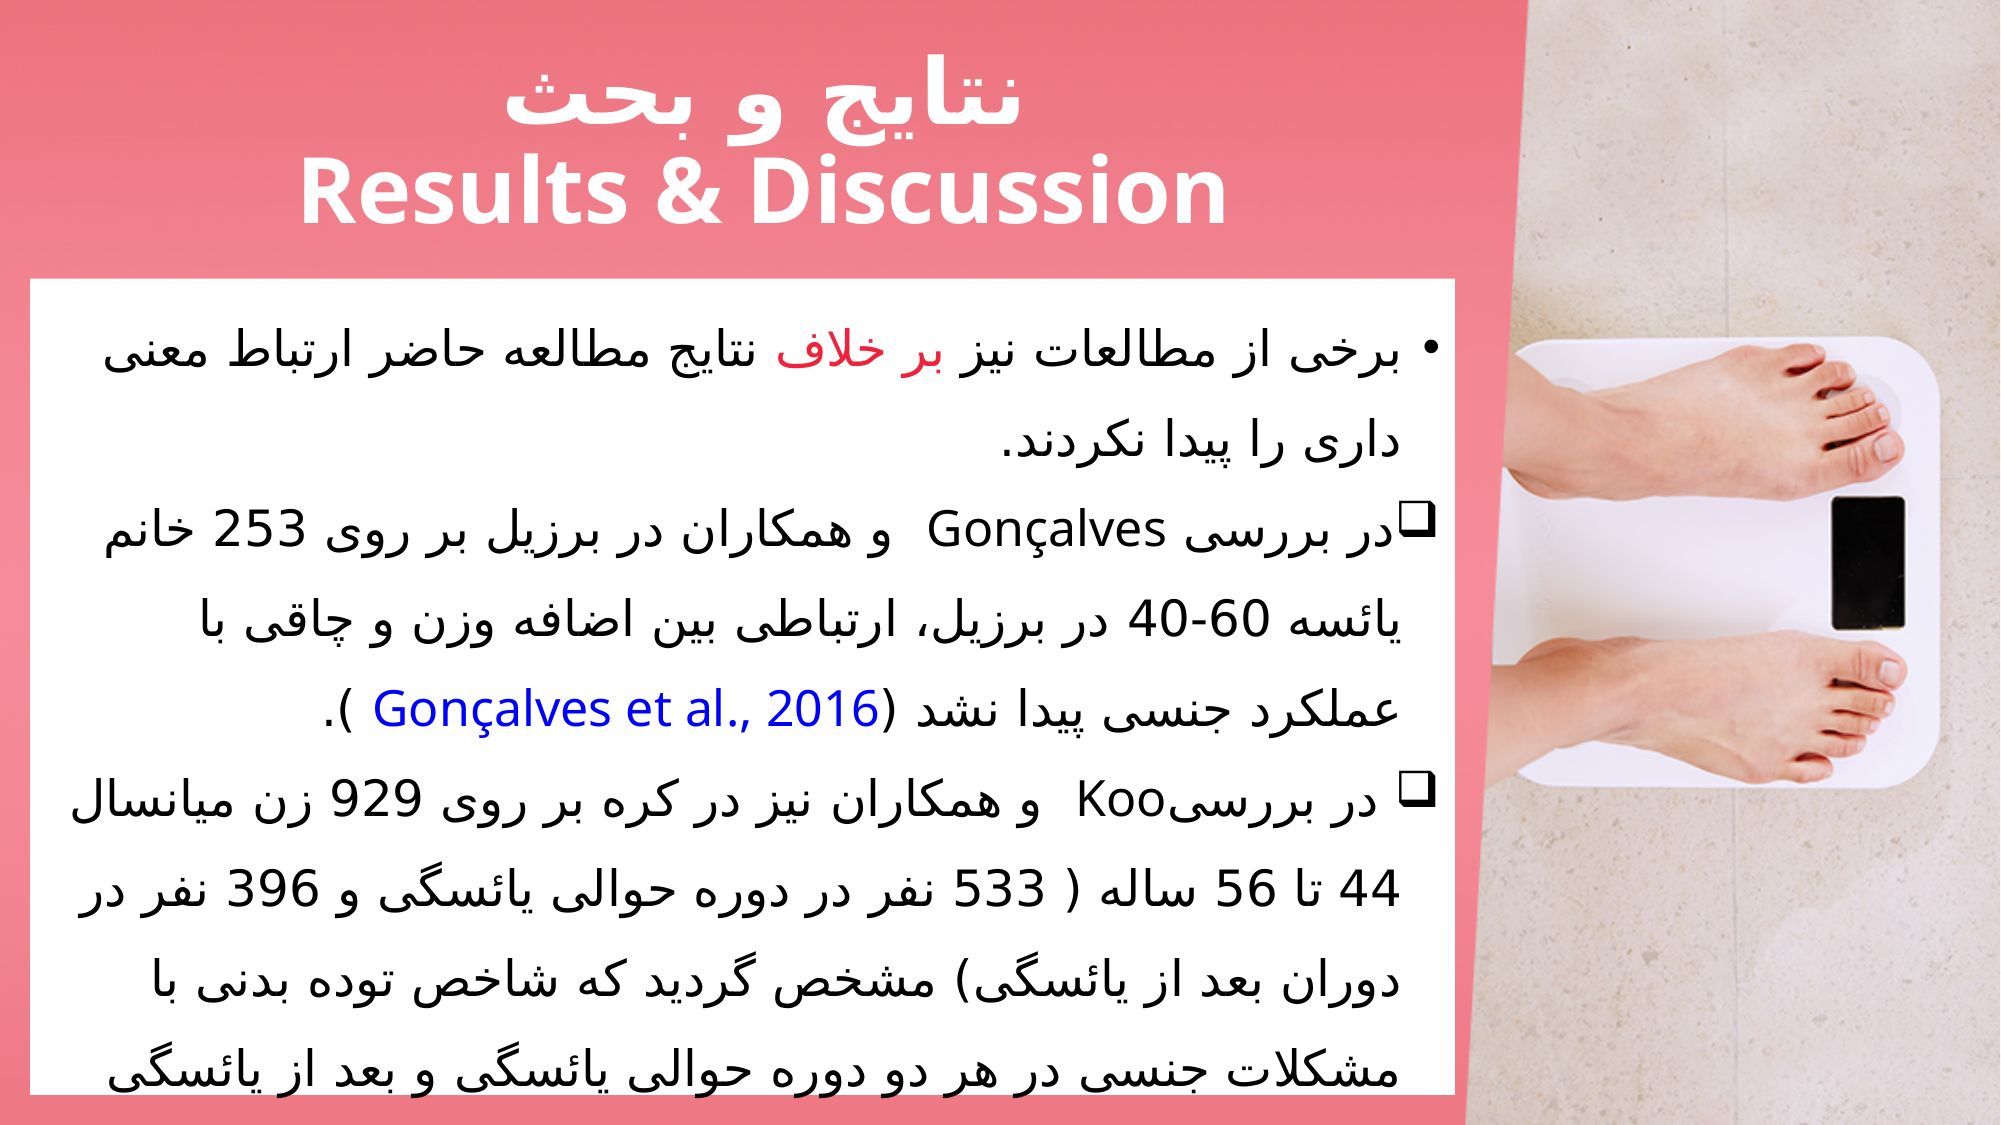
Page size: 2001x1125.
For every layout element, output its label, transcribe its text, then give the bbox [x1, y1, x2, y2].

picture [0, 0, 2001, 1125]
text_box نتایج و بحث Results & Discussion [60, 35, 1468, 253]
list برخی از مطالعات نیز بر خلاف نتایج مطالعه حاضر ارتباط معنی داری را پیدا نکردند. در بررسی Gonçalves و همکاران در برزیل بر روی 253 خانم یائسه 60-40 در برزیل، ارتباطی بین اضافه وزن و چاقی با عملکرد جنسی پیدا نشد (Gonçalves et al., 2016 ). در بررسیKoo و همکاران نیز در کره بر روی 929 زن میانسال 44 تا 56 ساله ( 533 نفر در دوره حوالی یائسگی و 396 نفر در دوران بعد از یائسگی) مشخص گردید که شاخص توده بدنی با مشکلات جنسی در هر دو دوره حوالی یائسگی و بعد از یائسگی ارتباط معنی داری ندارد (Koo et al., 2017). [30, 278, 1455, 1095]
